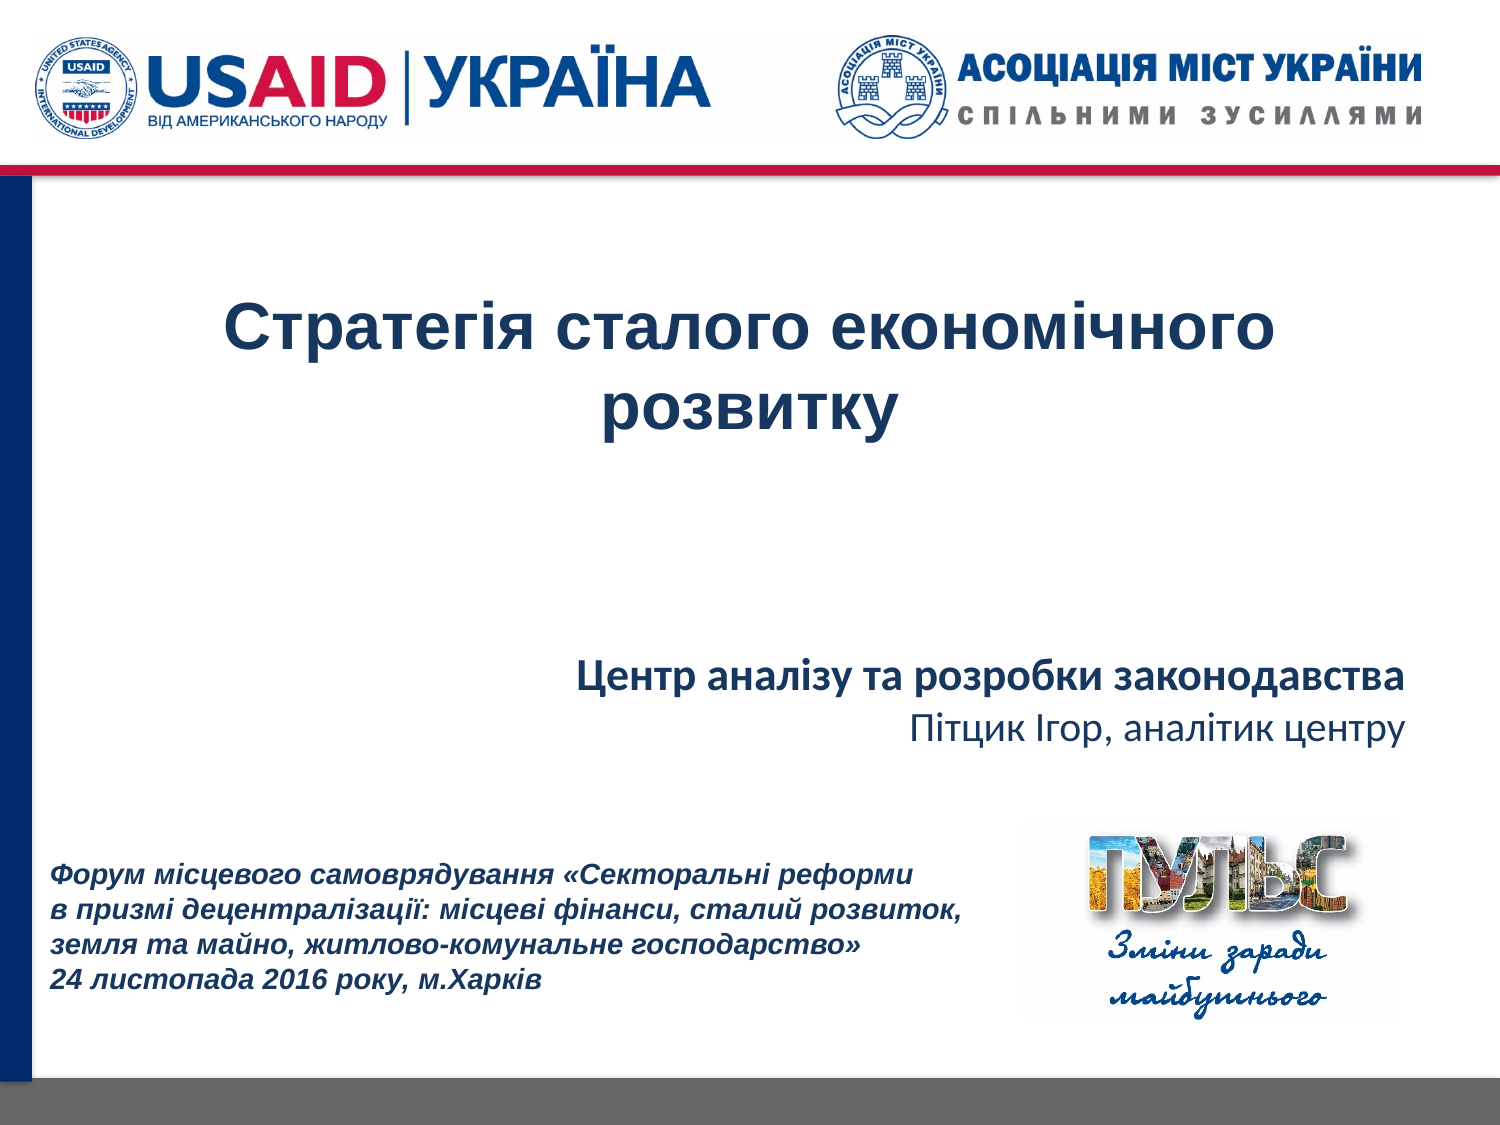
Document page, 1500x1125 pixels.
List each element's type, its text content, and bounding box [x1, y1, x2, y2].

picture [34, 34, 1422, 140]
text_box [0, 175, 33, 1082]
title Стратегія сталого економічного розвитку [112, 202, 1388, 575]
text_box [0, 164, 1500, 176]
picture [1021, 820, 1399, 1020]
text_box [0, 1077, 1500, 1125]
subtitle Центр аналізу та розробки законодавства Пітцик Ігор, аналітик центру Форум місцевого самоврядування «Секторальні реформи в призмі децентралізації: місцеві фінанси, сталий розвиток, земля та майно, житлово-комунальне господарство» 24 листопада 2016 року, м.Харків [35, 637, 1421, 1035]
